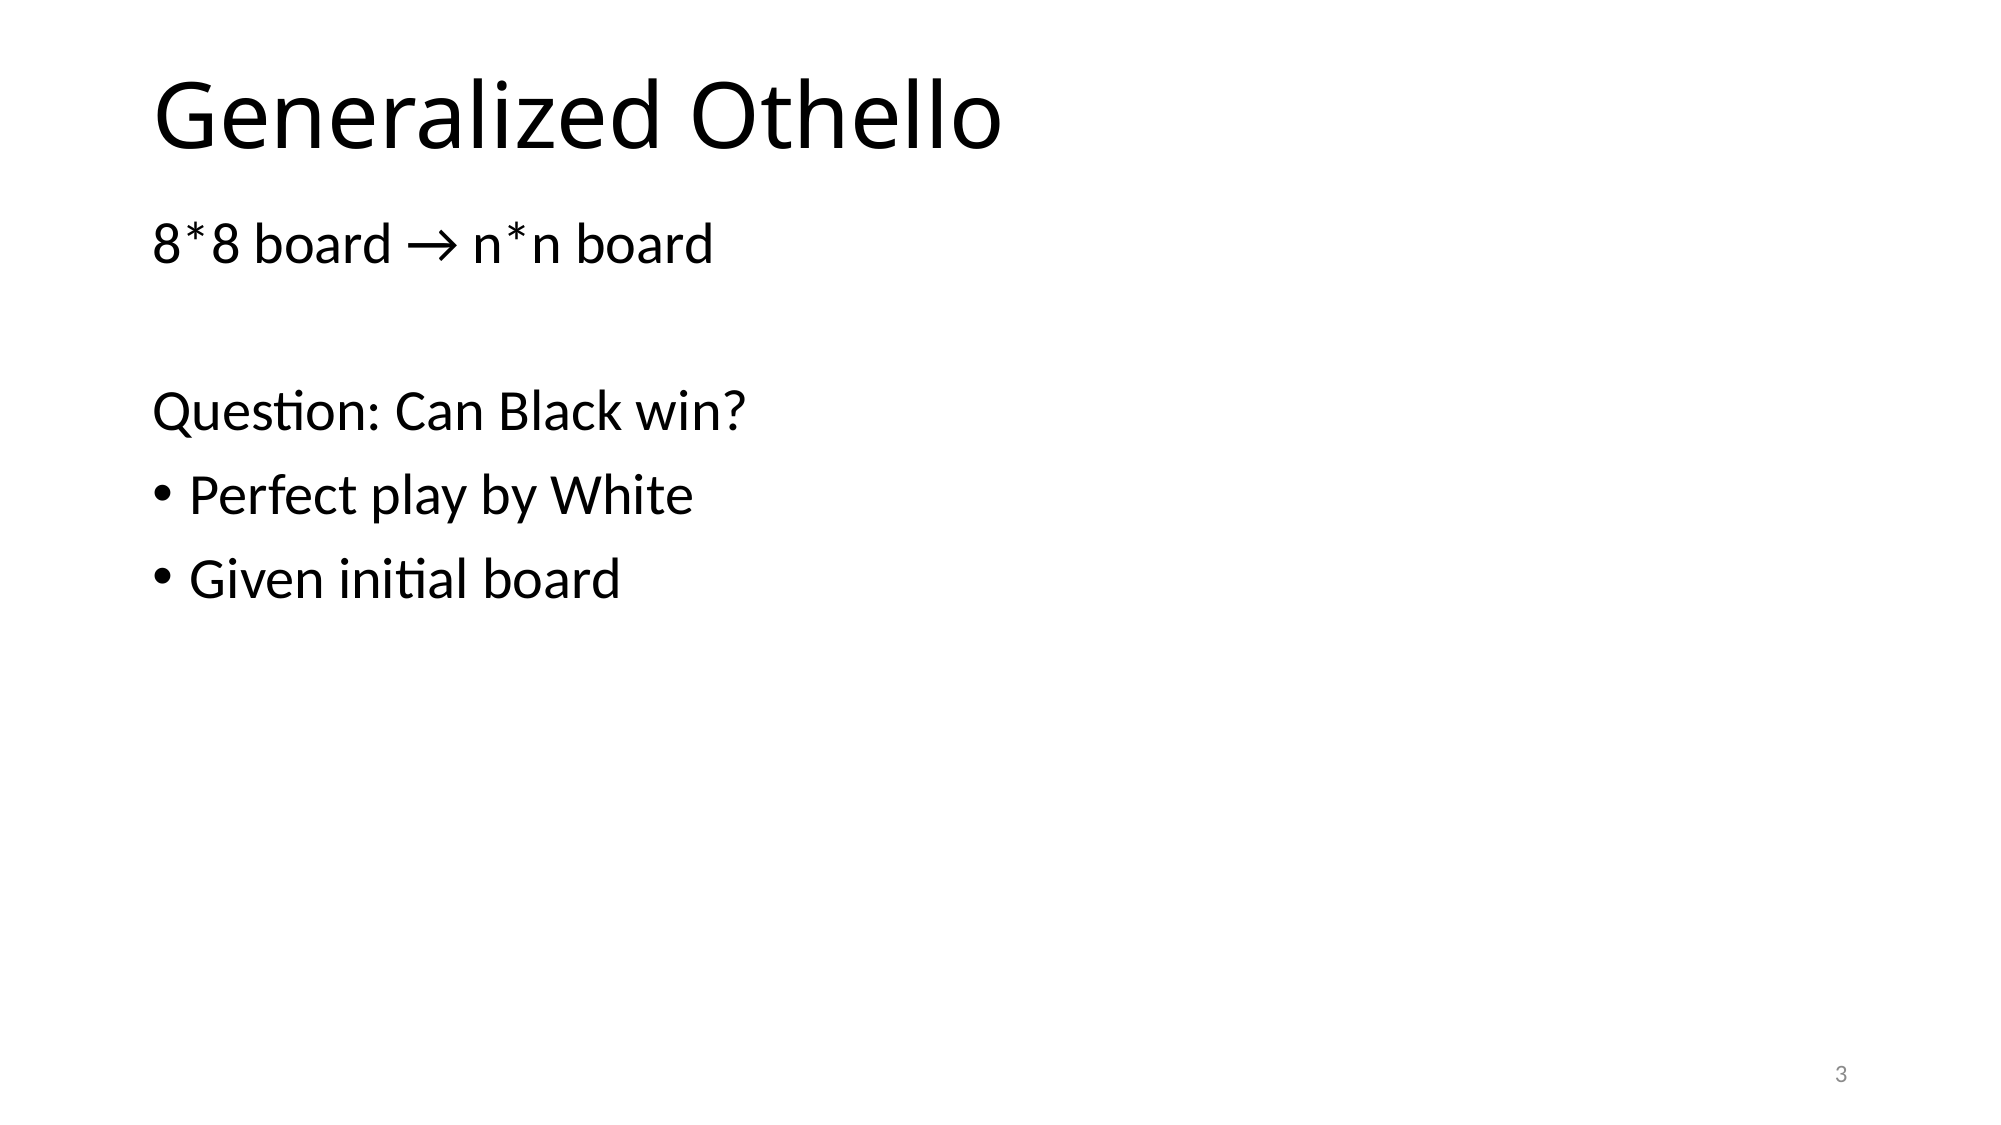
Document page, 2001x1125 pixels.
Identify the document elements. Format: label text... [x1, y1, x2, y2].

list 8*8 board → n*n board Question: Can Black win? Perfect play by White Given initial board [137, 205, 1863, 1032]
slide_number 3 [1412, 1042, 1863, 1103]
text_box Generalized Othello [137, 59, 1863, 178]
